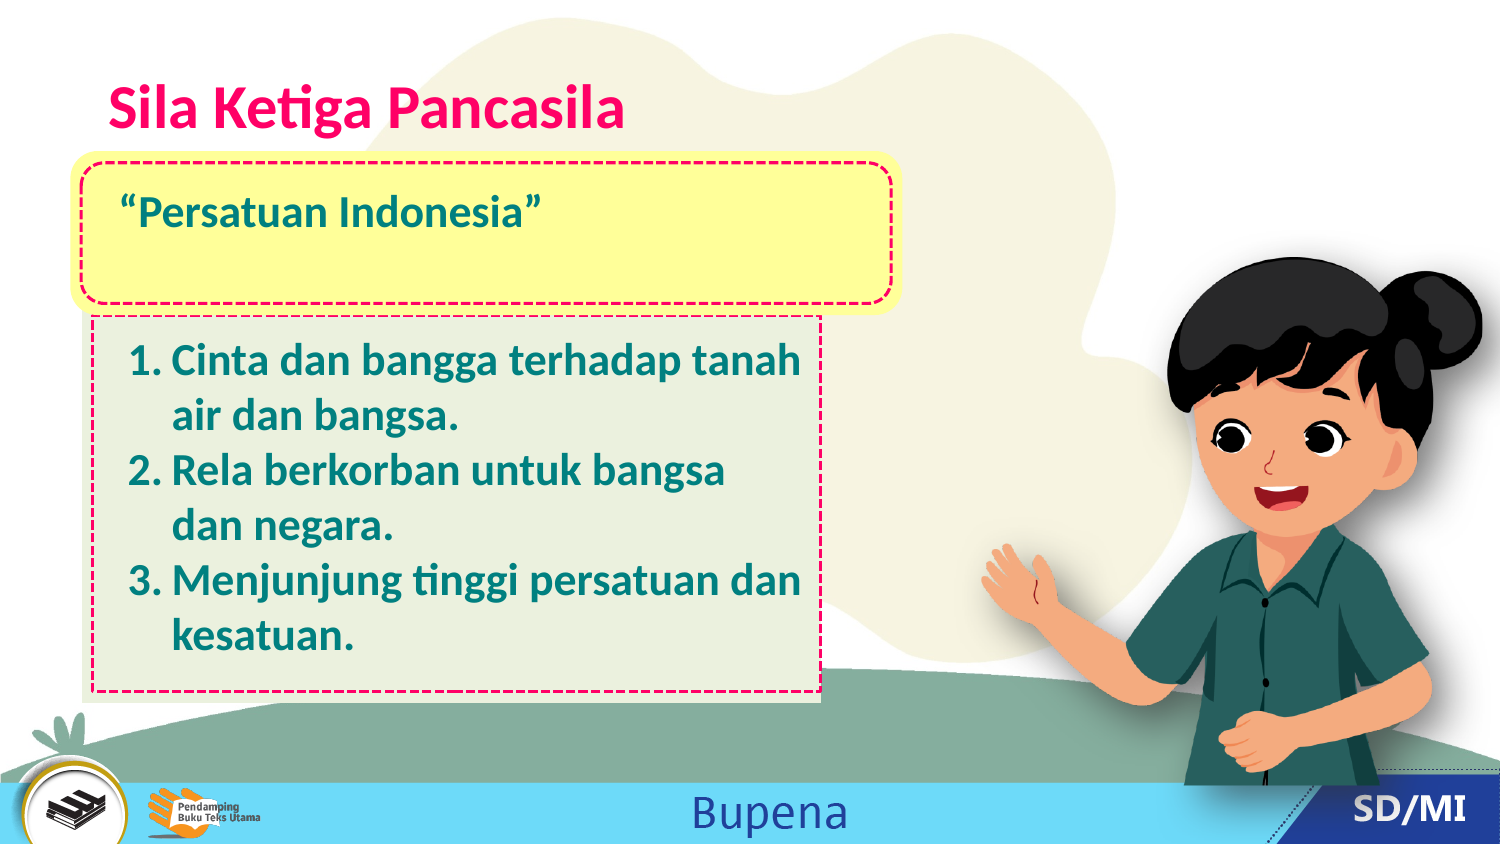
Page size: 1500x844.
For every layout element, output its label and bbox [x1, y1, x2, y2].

text_box [70, 150, 903, 316]
picture [0, 0, 1500, 844]
text_box [81, 323, 822, 704]
